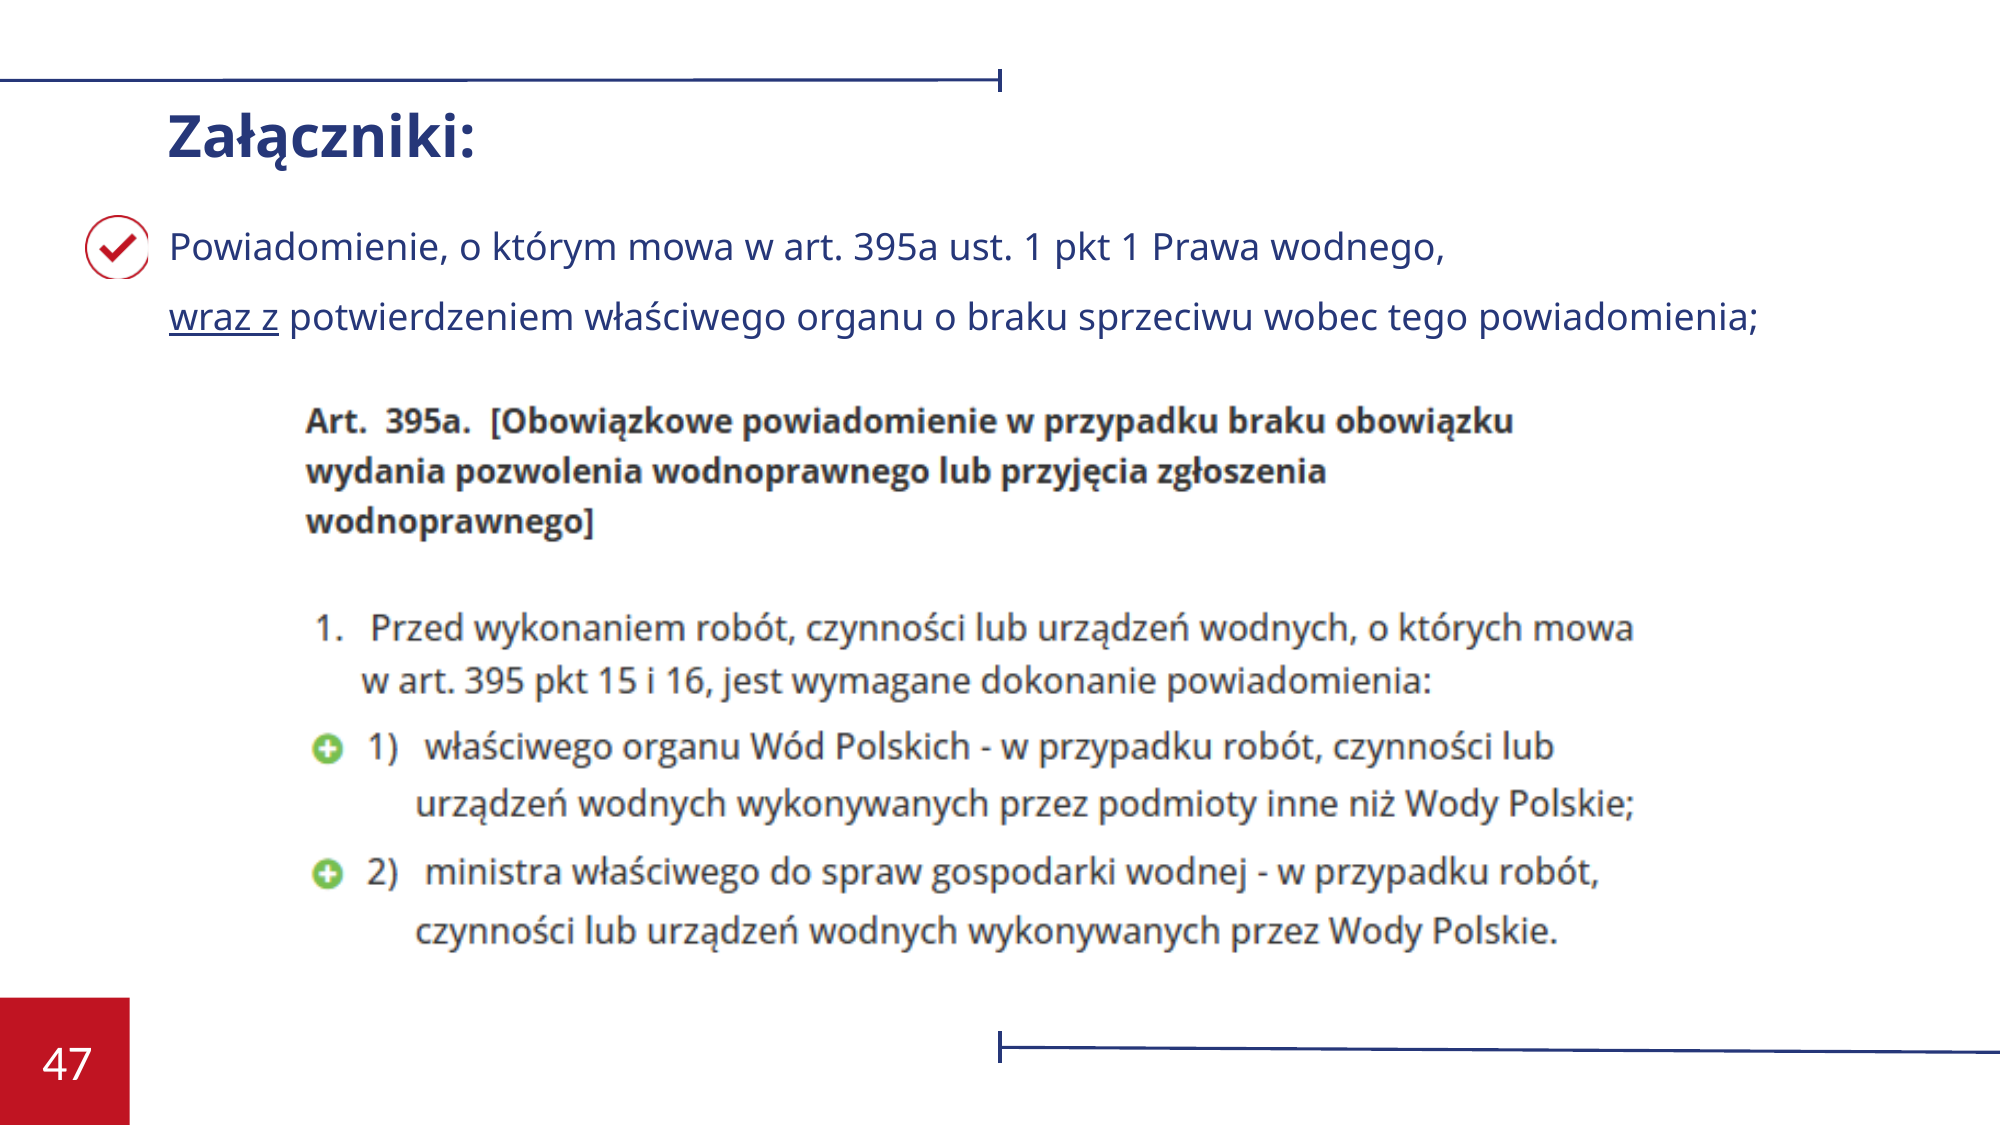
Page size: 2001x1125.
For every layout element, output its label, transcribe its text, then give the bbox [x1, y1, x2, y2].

text_box Załączniki: [154, 91, 1682, 176]
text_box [999, 1031, 2000, 1064]
picture [306, 604, 1682, 975]
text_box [0, 68, 1000, 93]
picture [304, 369, 1550, 563]
text_box Powiadomienie, o którym mowa w art. 395a ust. 1 pkt 1 Prawa wodnego, wraz z potwierdzeniem właściwego organu o braku sprzeciwu wobec tego powiadomienia; [154, 215, 1875, 346]
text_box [0, 997, 130, 1125]
picture [85, 215, 149, 279]
